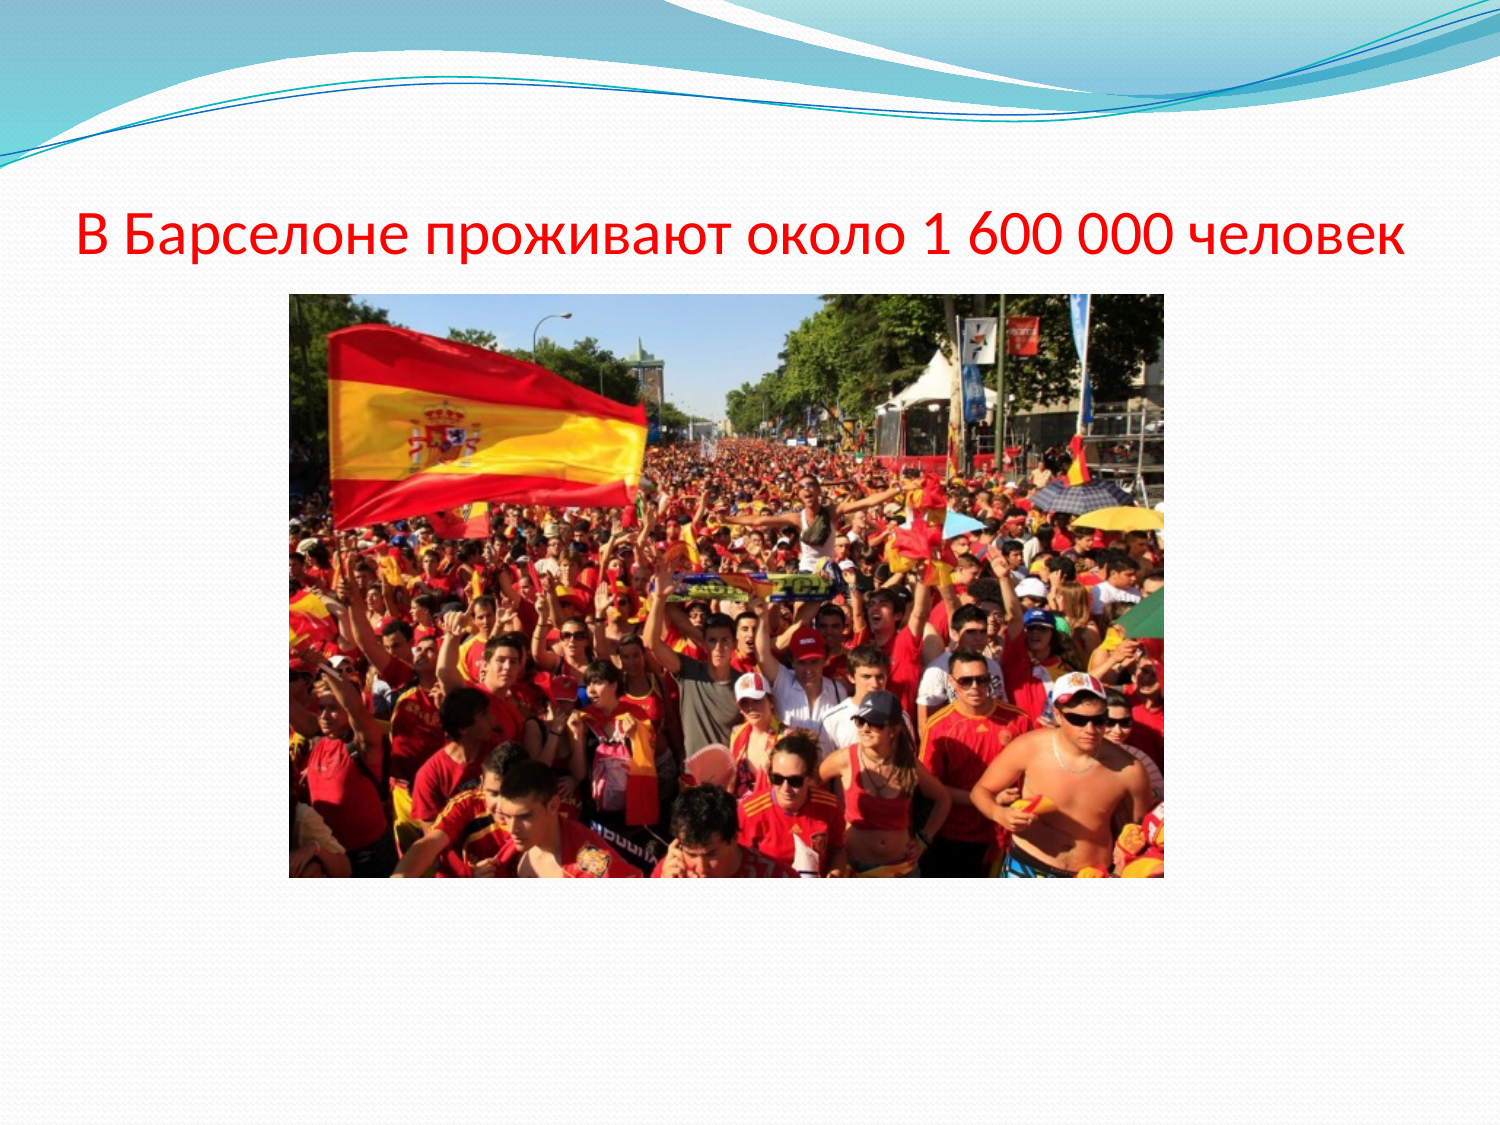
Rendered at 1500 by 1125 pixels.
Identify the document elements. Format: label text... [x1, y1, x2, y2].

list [288, 294, 1164, 878]
title В Барселоне проживают около 1 600 000 человек [75, 115, 1425, 268]
